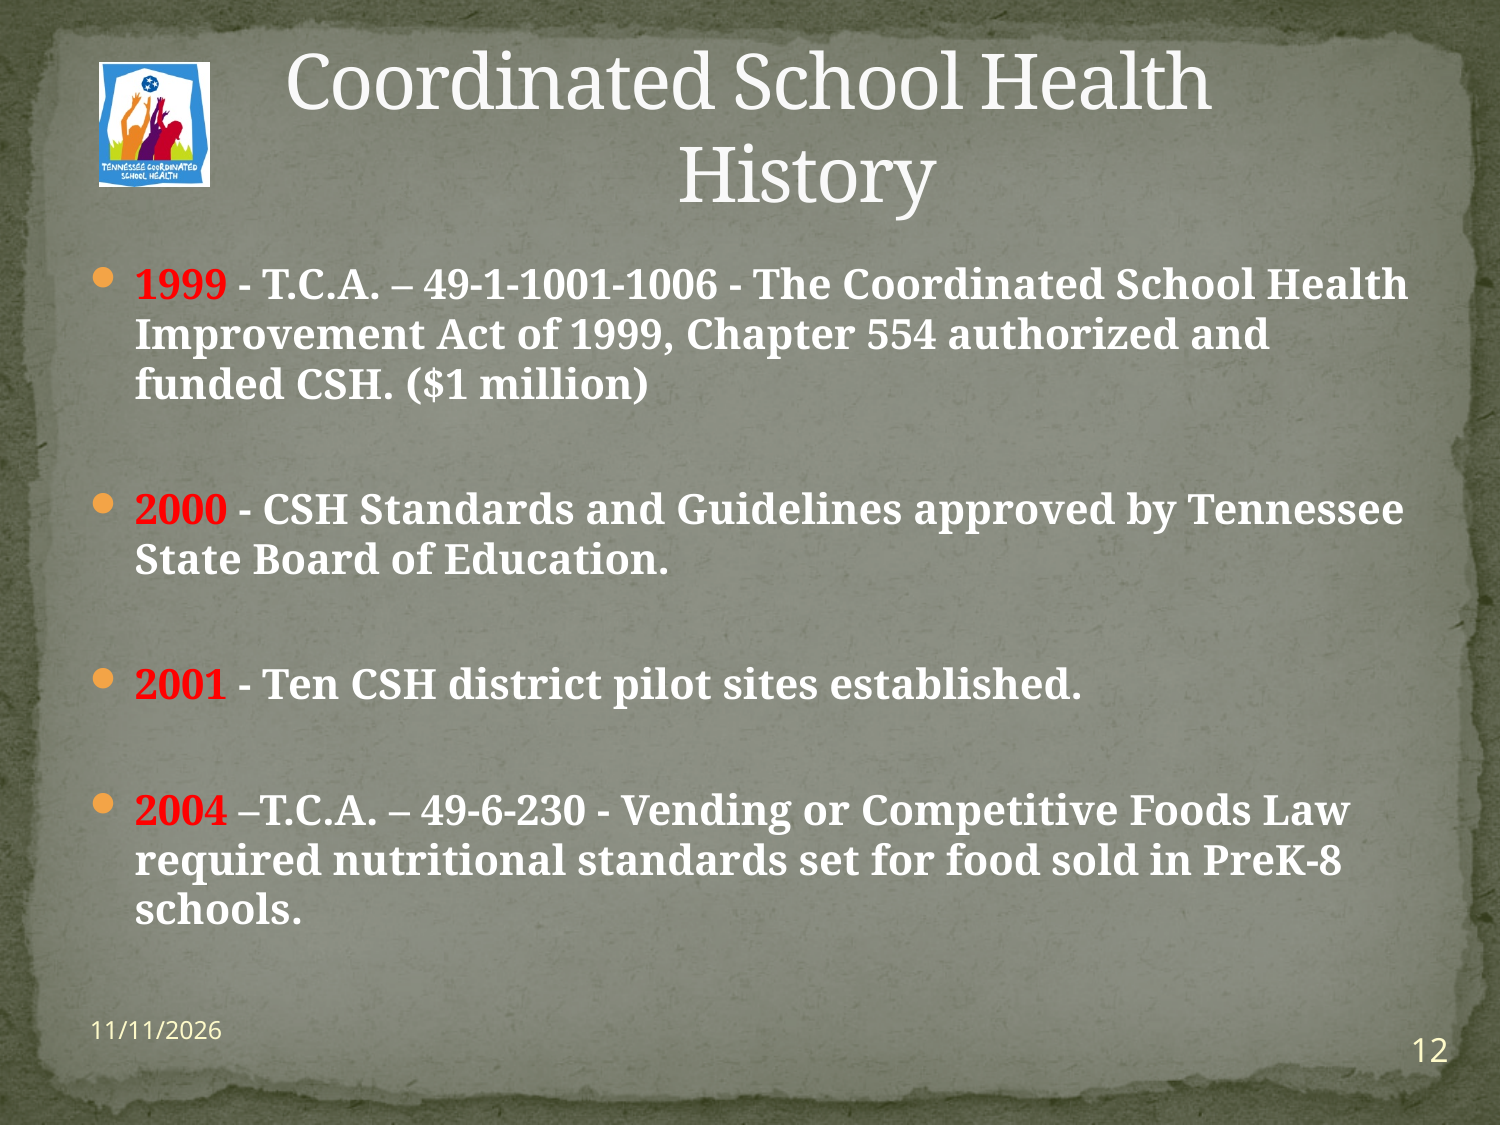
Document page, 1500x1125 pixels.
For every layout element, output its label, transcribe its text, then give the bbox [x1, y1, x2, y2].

picture [99, 62, 210, 187]
list 1999 - T.C.A. – 49-1-1001-1006 - The Coordinated School Health Improvement Act of 1999, Chapter 554 authorized and funded CSH. ($1 million) 2000 - CSH Standards and Guidelines approved by Tennessee State Board of Education. 2001 - Ten CSH district pilot sites established. 2004 –T.C.A. – 49-6-230 - Vending or Competitive Foods Law required nutritional standards set for food sold in PreK-8 schools. [75, 249, 1425, 1000]
title Coordinated School Health History [74, 24, 1425, 225]
slide_number 12 [1379, 1014, 1480, 1089]
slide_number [75, 999, 500, 1063]
